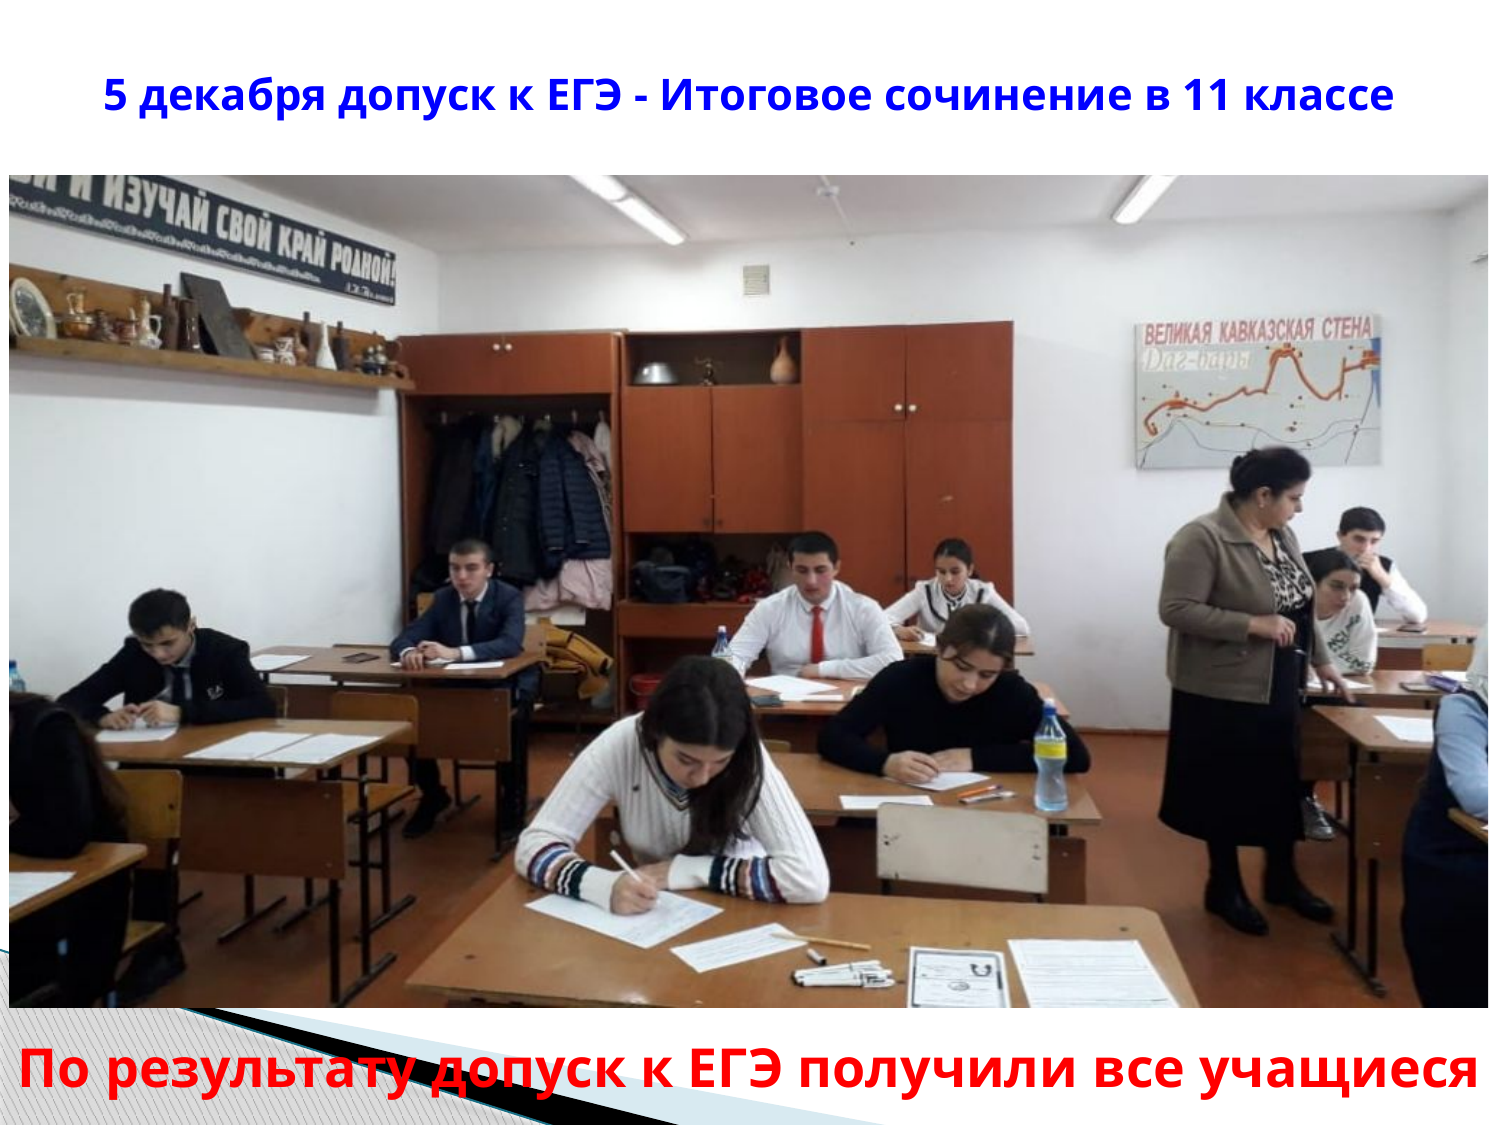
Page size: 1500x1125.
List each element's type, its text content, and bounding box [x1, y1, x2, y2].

title 5 декабря допуск к ЕГЭ - Итоговое сочинение в 11 классе [75, 33, 1425, 153]
text_box По результату допуск к ЕГЭ получили все учащиеся [0, 1006, 1500, 1125]
picture [8, 175, 1489, 1009]
